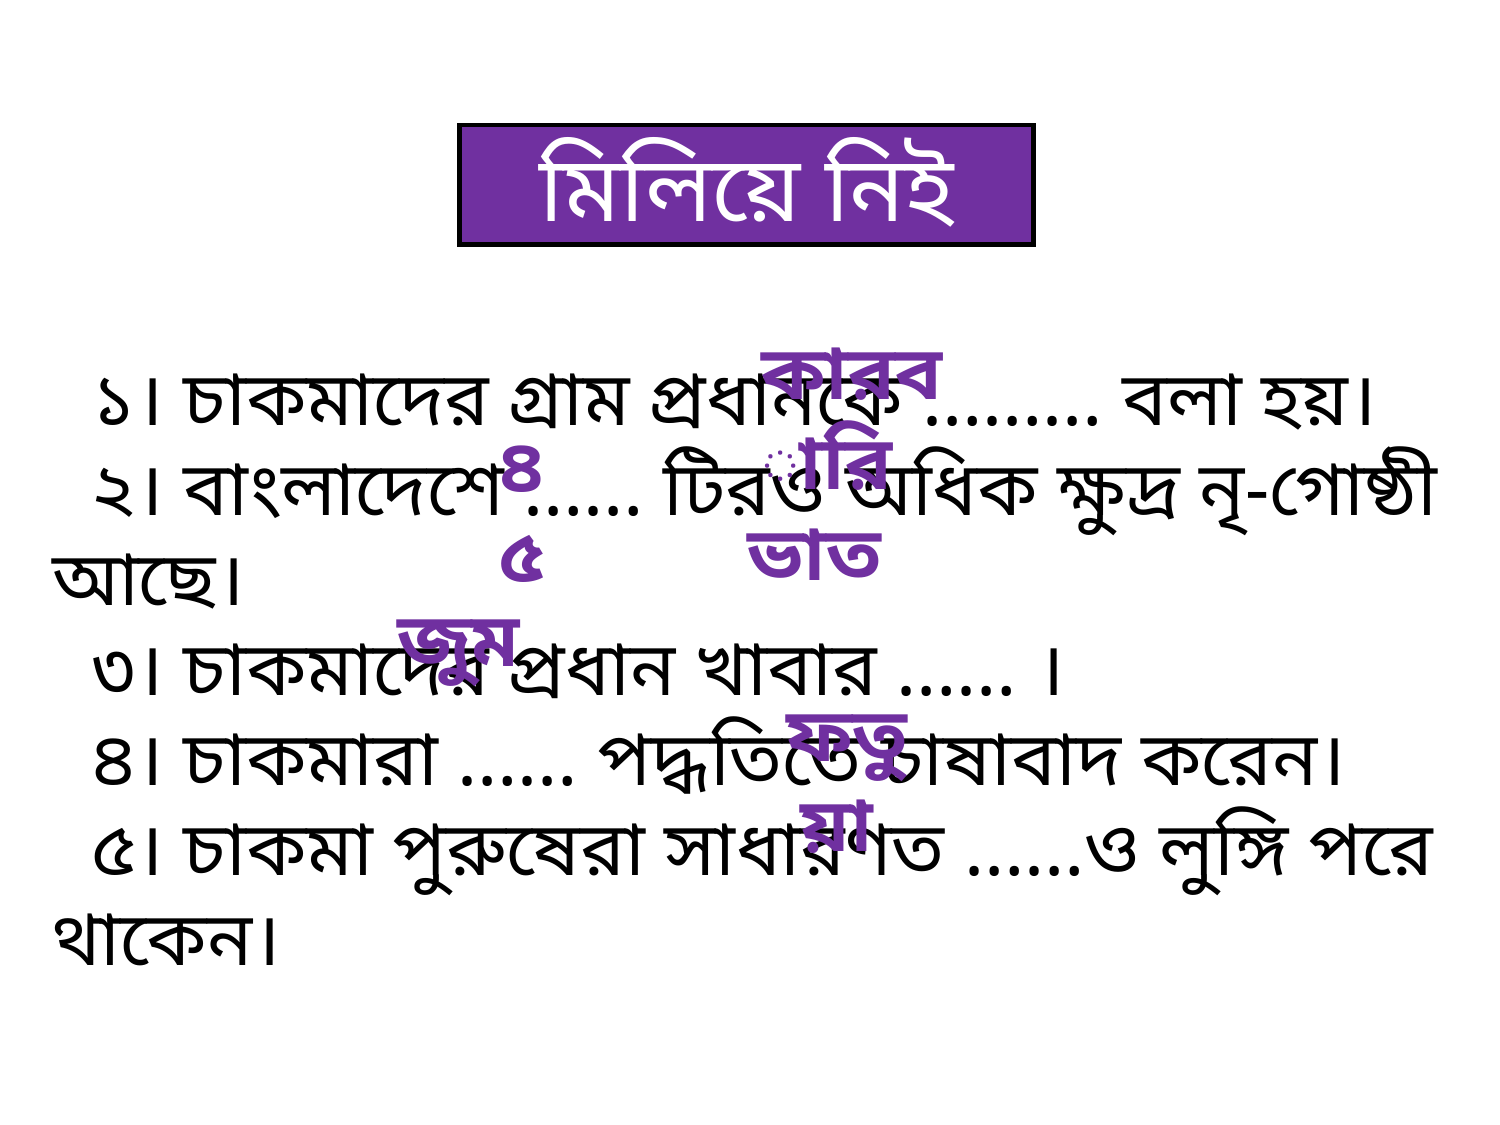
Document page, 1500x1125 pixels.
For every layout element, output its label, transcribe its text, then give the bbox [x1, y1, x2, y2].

text_box ভাত [721, 498, 907, 603]
text_box মিলিয়ে নিই [459, 124, 1035, 246]
text_box ৪৫ [465, 410, 579, 606]
text_box জুম [371, 584, 547, 689]
text_box ফতুয়া [746, 679, 947, 874]
text_box ১। চাকমাদের গ্রাম প্রধানকে ……… বলা হয়। ২। বাংলাদেশে …… টিরও অধিক ক্ষুদ্র নৃ-গোষ্ঠী আছে। ৩। চাকমাদের প্রধান খাবার …… । ৪। চাকমারা …… পদ্ধতিতে চাষাবাদ করেন। ৫। চাকমা পুরুষেরা সাধারণত ……ও লুঙ্গি পরে থাকেন। [37, 342, 1456, 988]
text_box কারবারি [746, 317, 972, 512]
